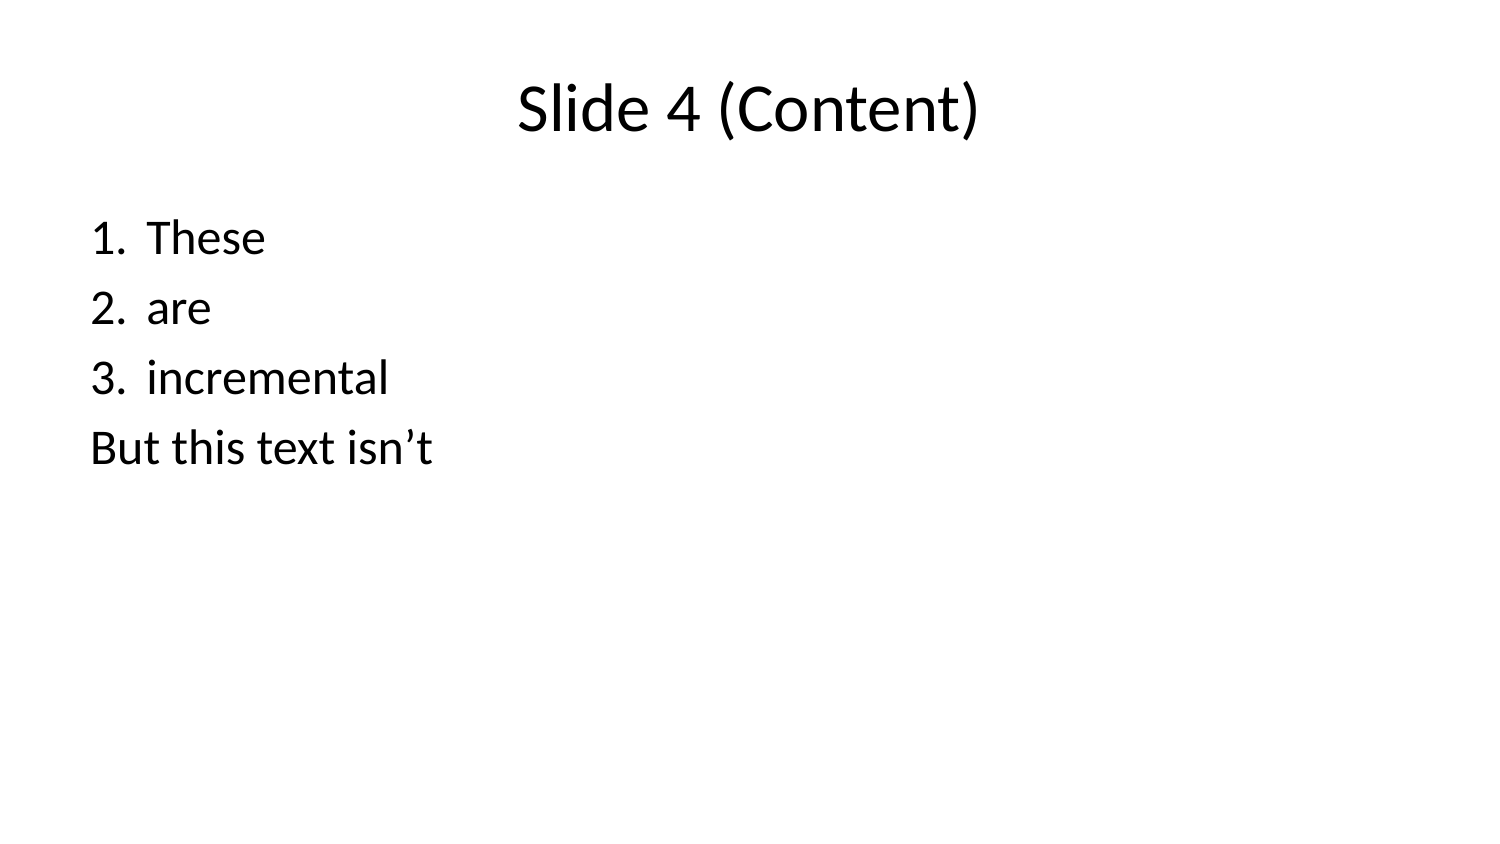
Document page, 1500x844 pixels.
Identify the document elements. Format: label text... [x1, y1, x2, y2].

title Slide 4 (Content) [75, 33, 1425, 175]
list These are incremental But this text isn’t [75, 196, 1425, 754]
